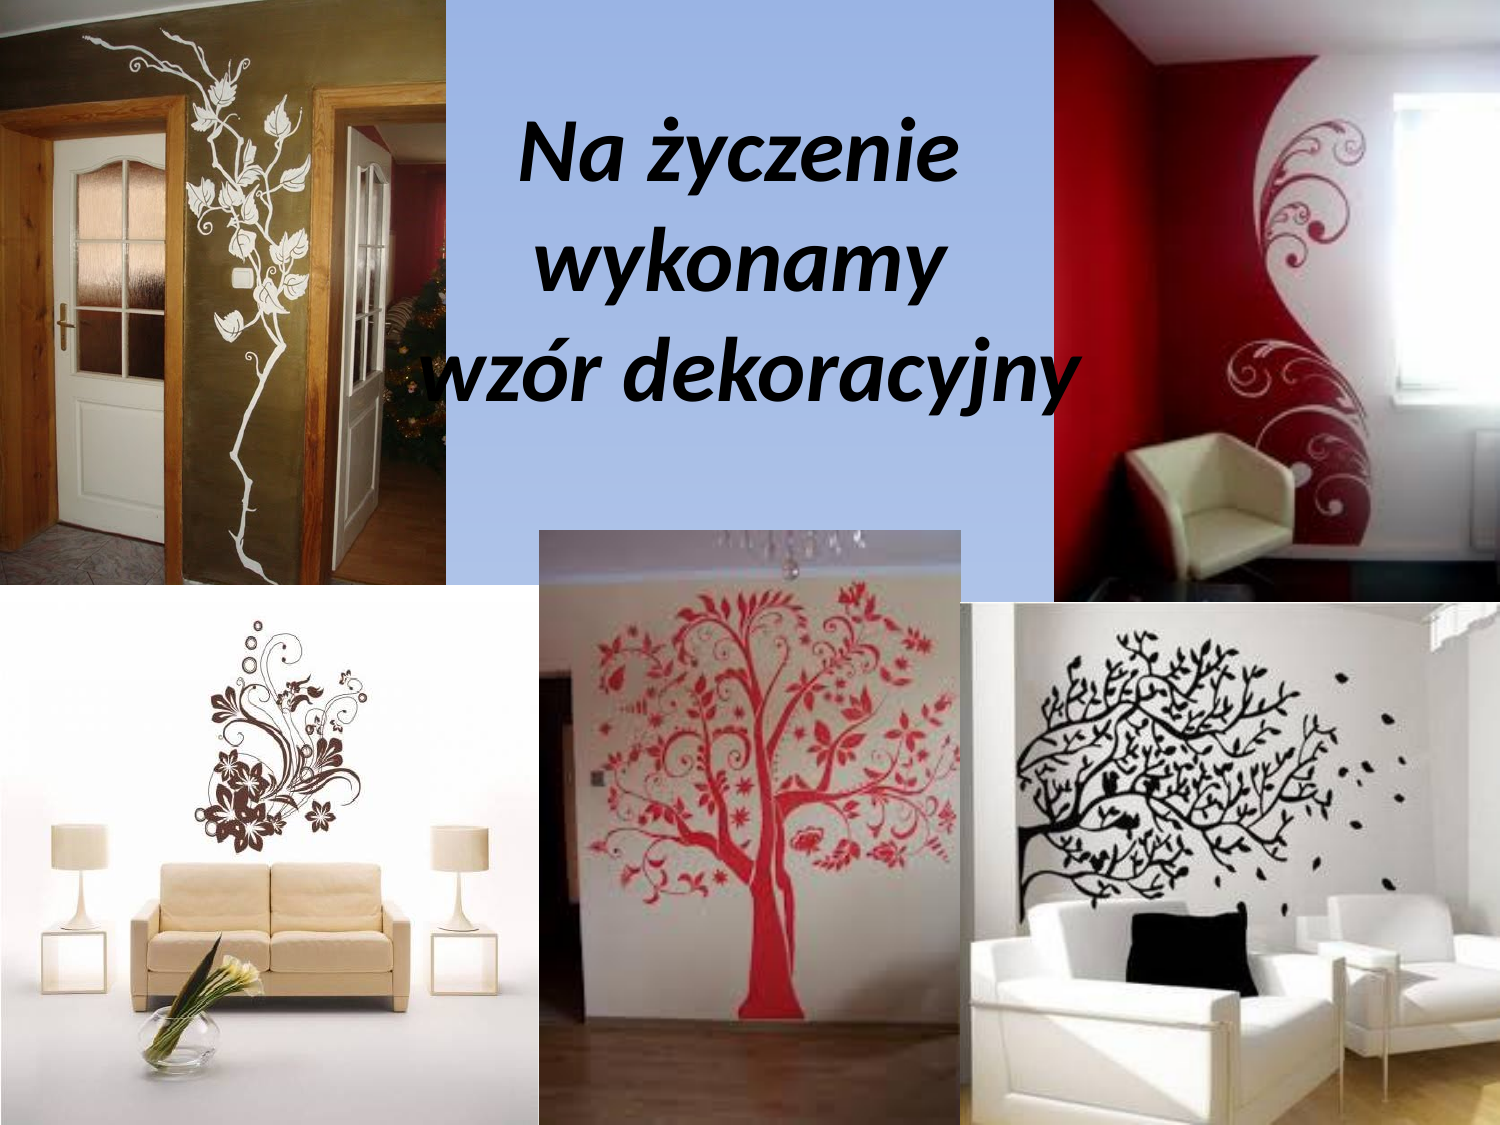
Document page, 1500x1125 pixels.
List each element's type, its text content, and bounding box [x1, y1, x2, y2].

picture [0, 0, 1500, 1125]
text_box Na życzenie wykonamy wzór dekoracyjny [449, 81, 1049, 427]
